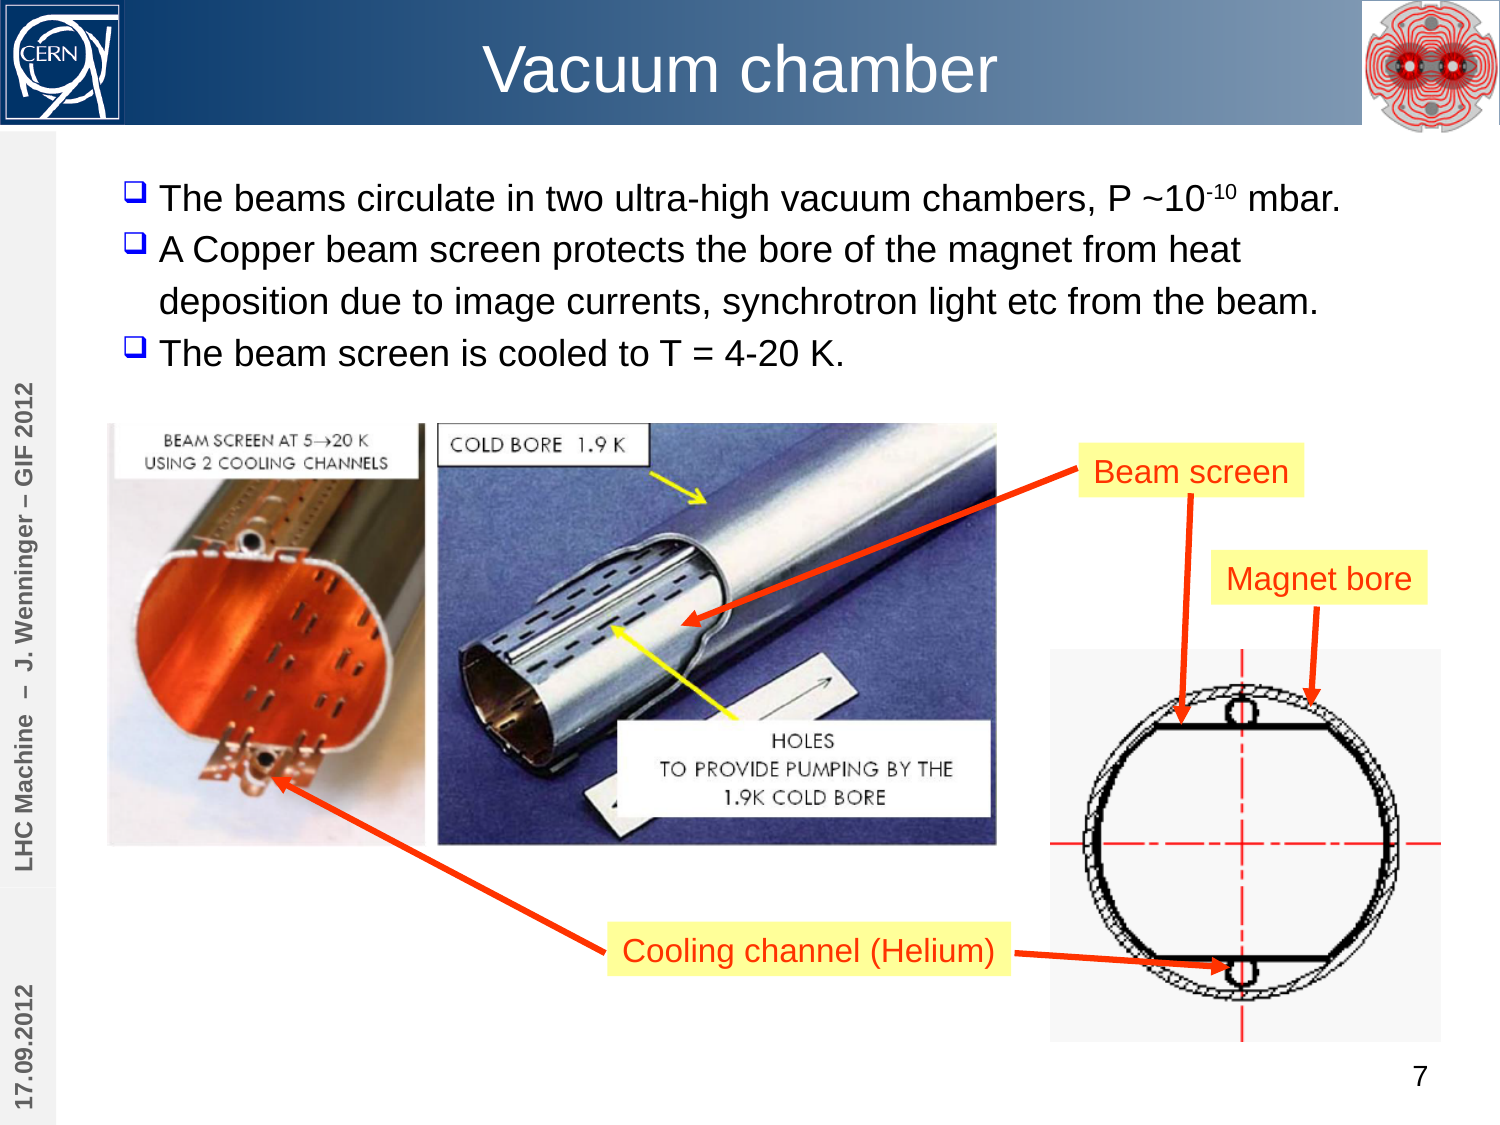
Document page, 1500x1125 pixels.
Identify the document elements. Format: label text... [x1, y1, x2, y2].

picture [106, 423, 998, 847]
slide_number 7 [1293, 1049, 1444, 1103]
footer LHC Machine – J. Wenninger – GIF 2012 [0, 131, 57, 888]
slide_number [0, 888, 57, 1125]
picture [1049, 649, 1441, 1042]
text_box Magnet bore [1211, 549, 1428, 605]
text_box Beam screen [1078, 442, 1305, 498]
picture [0, 0, 125, 125]
text_box Cooling channel (Helium) [607, 921, 1012, 977]
title Vacuum chamber [131, 0, 1351, 132]
text_box The beams circulate in two ultra-high vacuum chambers, P ~10-10 mbar. A Copper beam screen protects the bore of the magnet from heat deposition due to image currents, synchrotron light etc from the beam. The beam screen is cooled to T = 4-20 K. [107, 159, 1406, 381]
